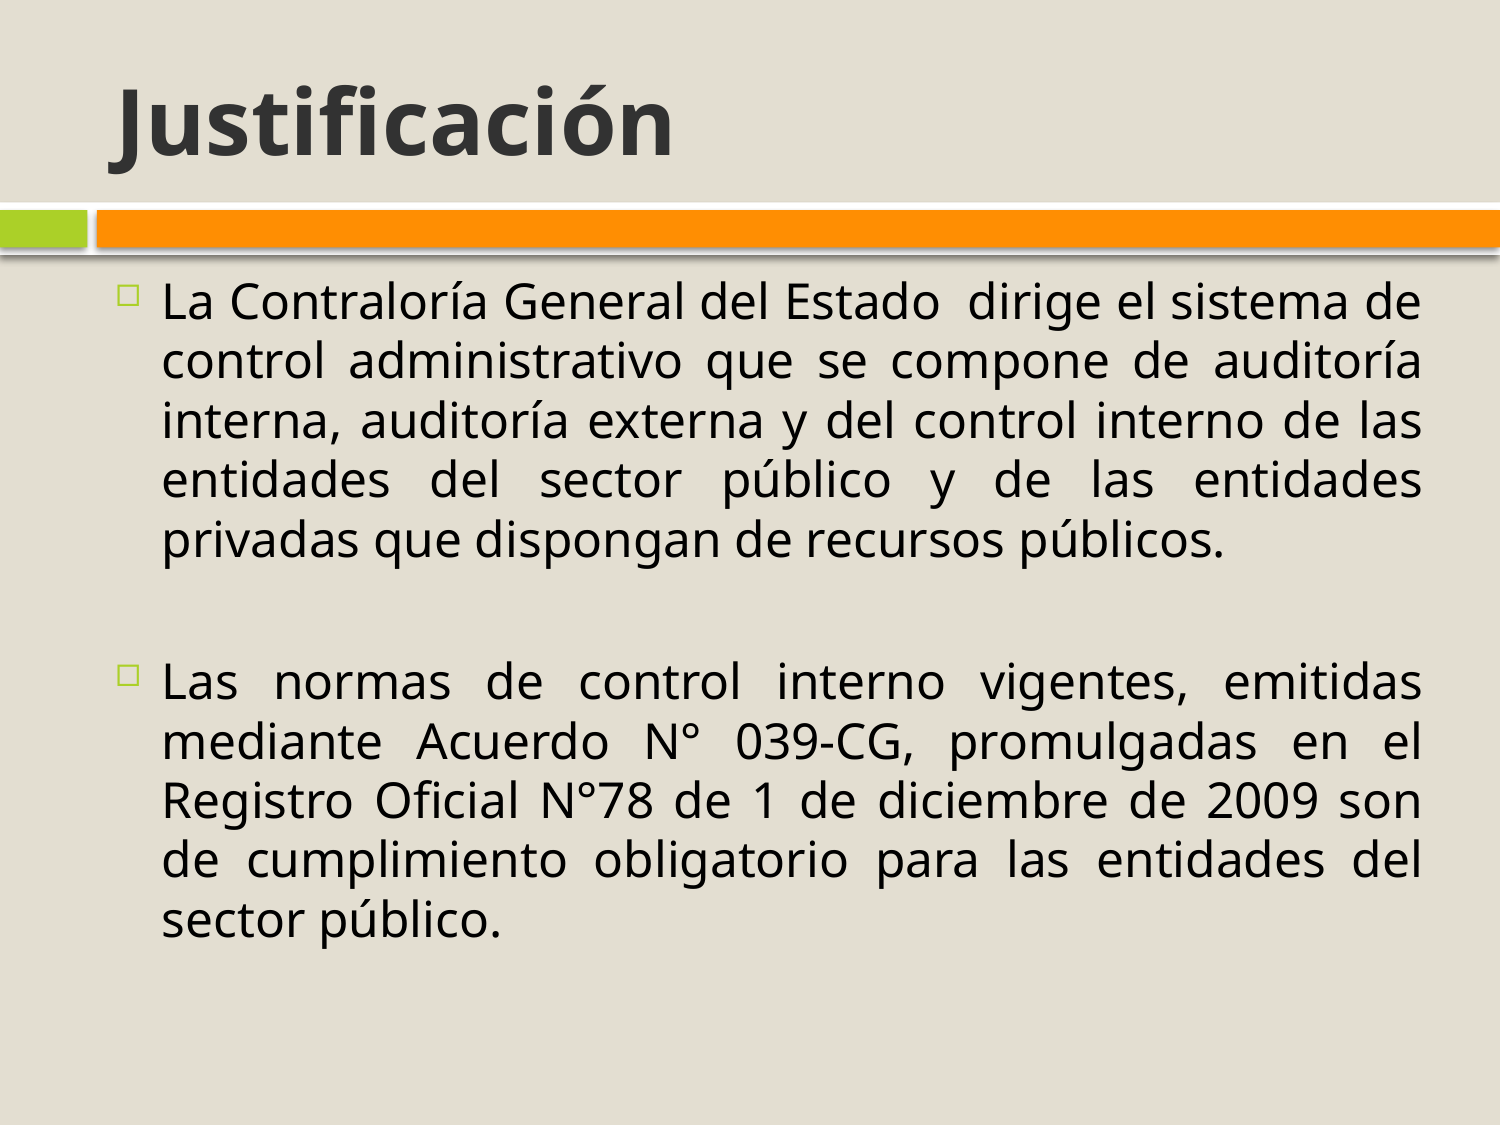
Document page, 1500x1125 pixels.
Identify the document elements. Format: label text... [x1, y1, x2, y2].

list La Contraloría General del Estado dirige el sistema de control administrativo que se compone de auditoría interna, auditoría externa y del control interno de las entidades del sector público y de las entidades privadas que dispongan de recursos públicos. Las normas de control interno vigentes, emitidas mediante Acuerdo N° 039-CG, promulgadas en el Registro Oficial N°78 de 1 de diciembre de 2009 son de cumplimiento obligatorio para las entidades del sector público. [100, 262, 1438, 1000]
title Justificación [100, 37, 1438, 200]
